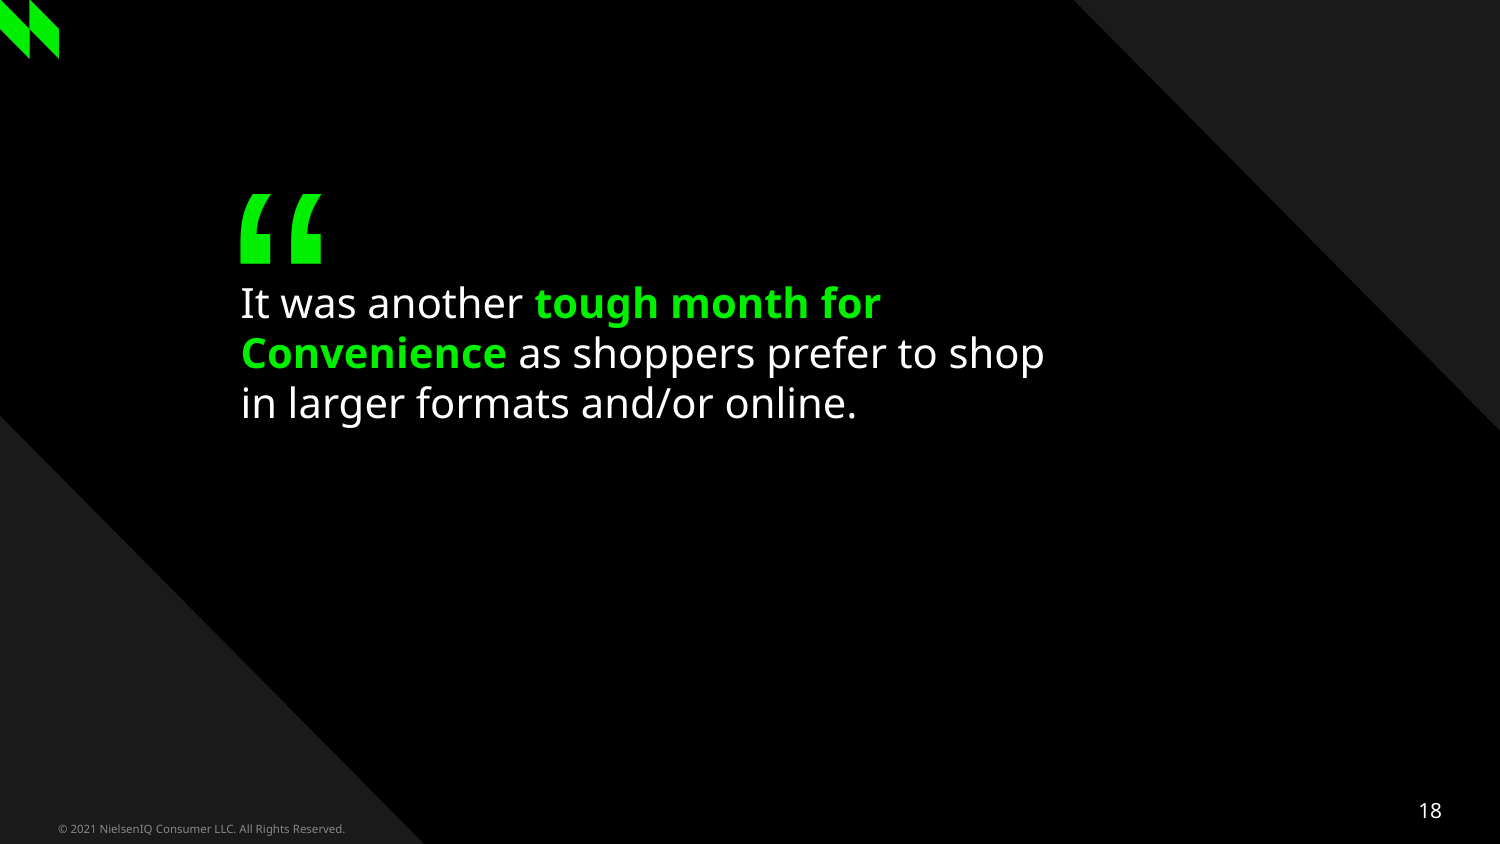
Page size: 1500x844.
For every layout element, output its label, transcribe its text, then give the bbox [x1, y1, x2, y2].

title It was another tough month for Convenience as shoppers prefer to shop in larger formats and/or online. [240, 261, 1075, 490]
picture [0, 0, 59, 59]
